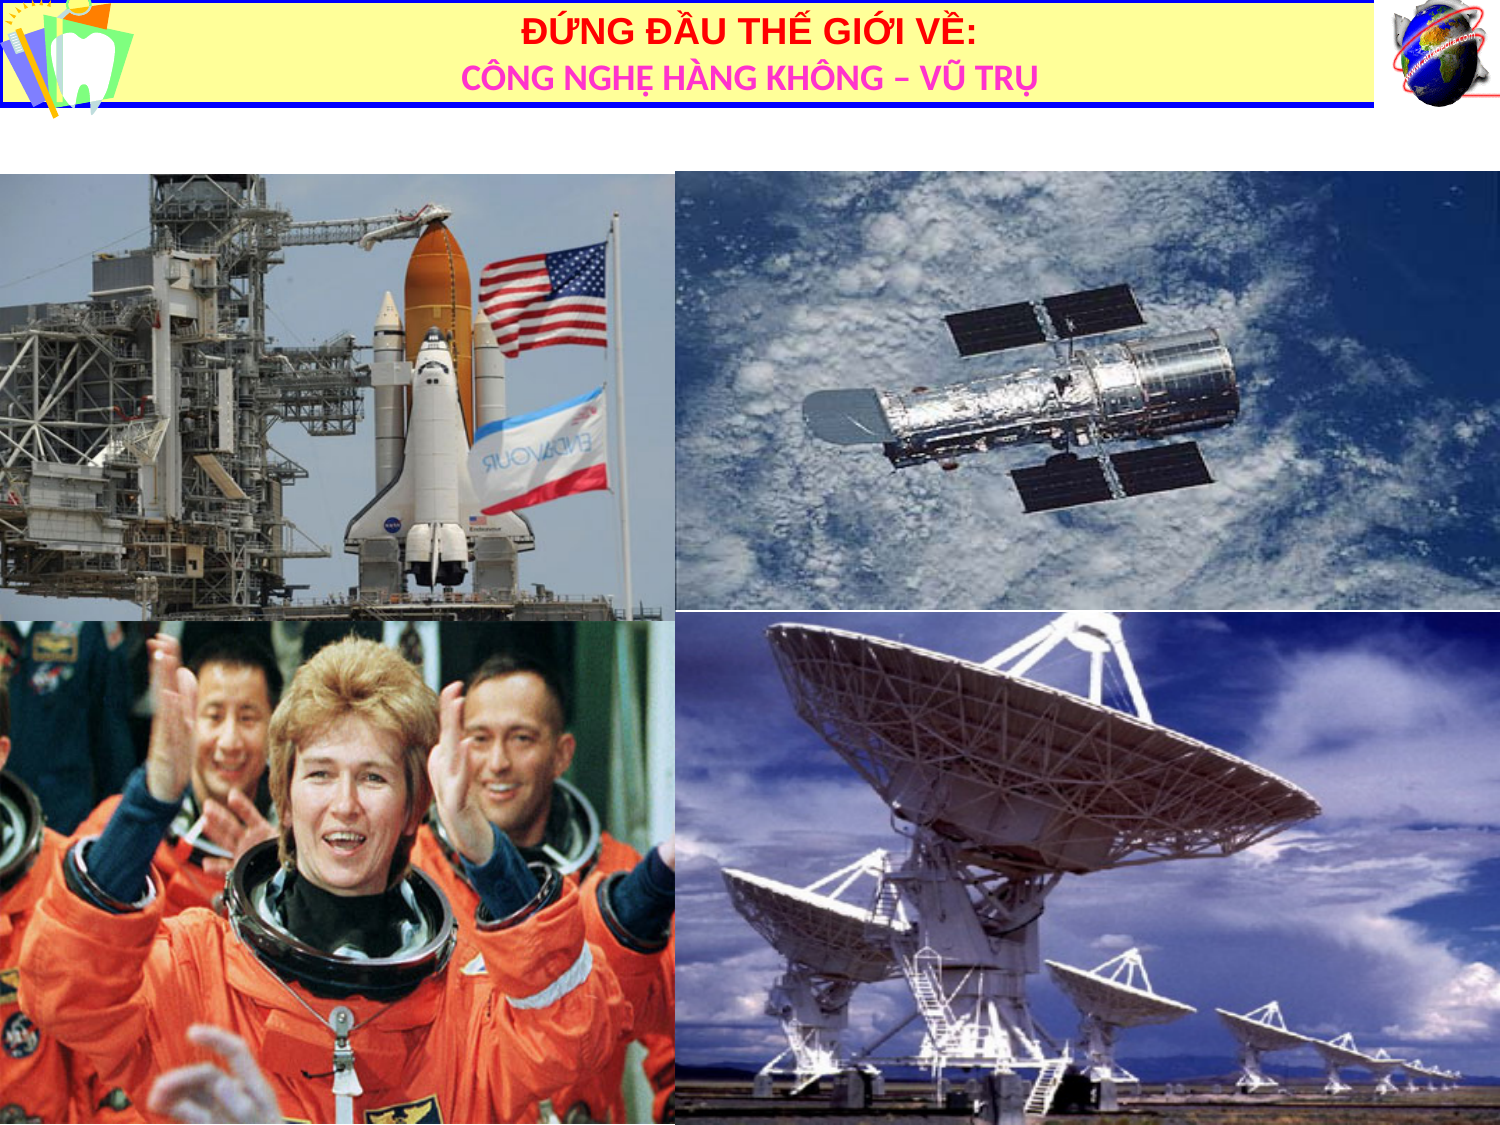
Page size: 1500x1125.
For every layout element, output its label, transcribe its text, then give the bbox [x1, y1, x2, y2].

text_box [0, 171, 1500, 1125]
text_box CÔNG NGHỆ HÀNG KHÔNG – VŨ TRỤ [446, 45, 1055, 106]
picture [0, 0, 135, 119]
text_box ĐỨNG ĐẦU THẾ GIỚI VỀ: [139, 0, 1369, 105]
picture [1374, 0, 1500, 114]
